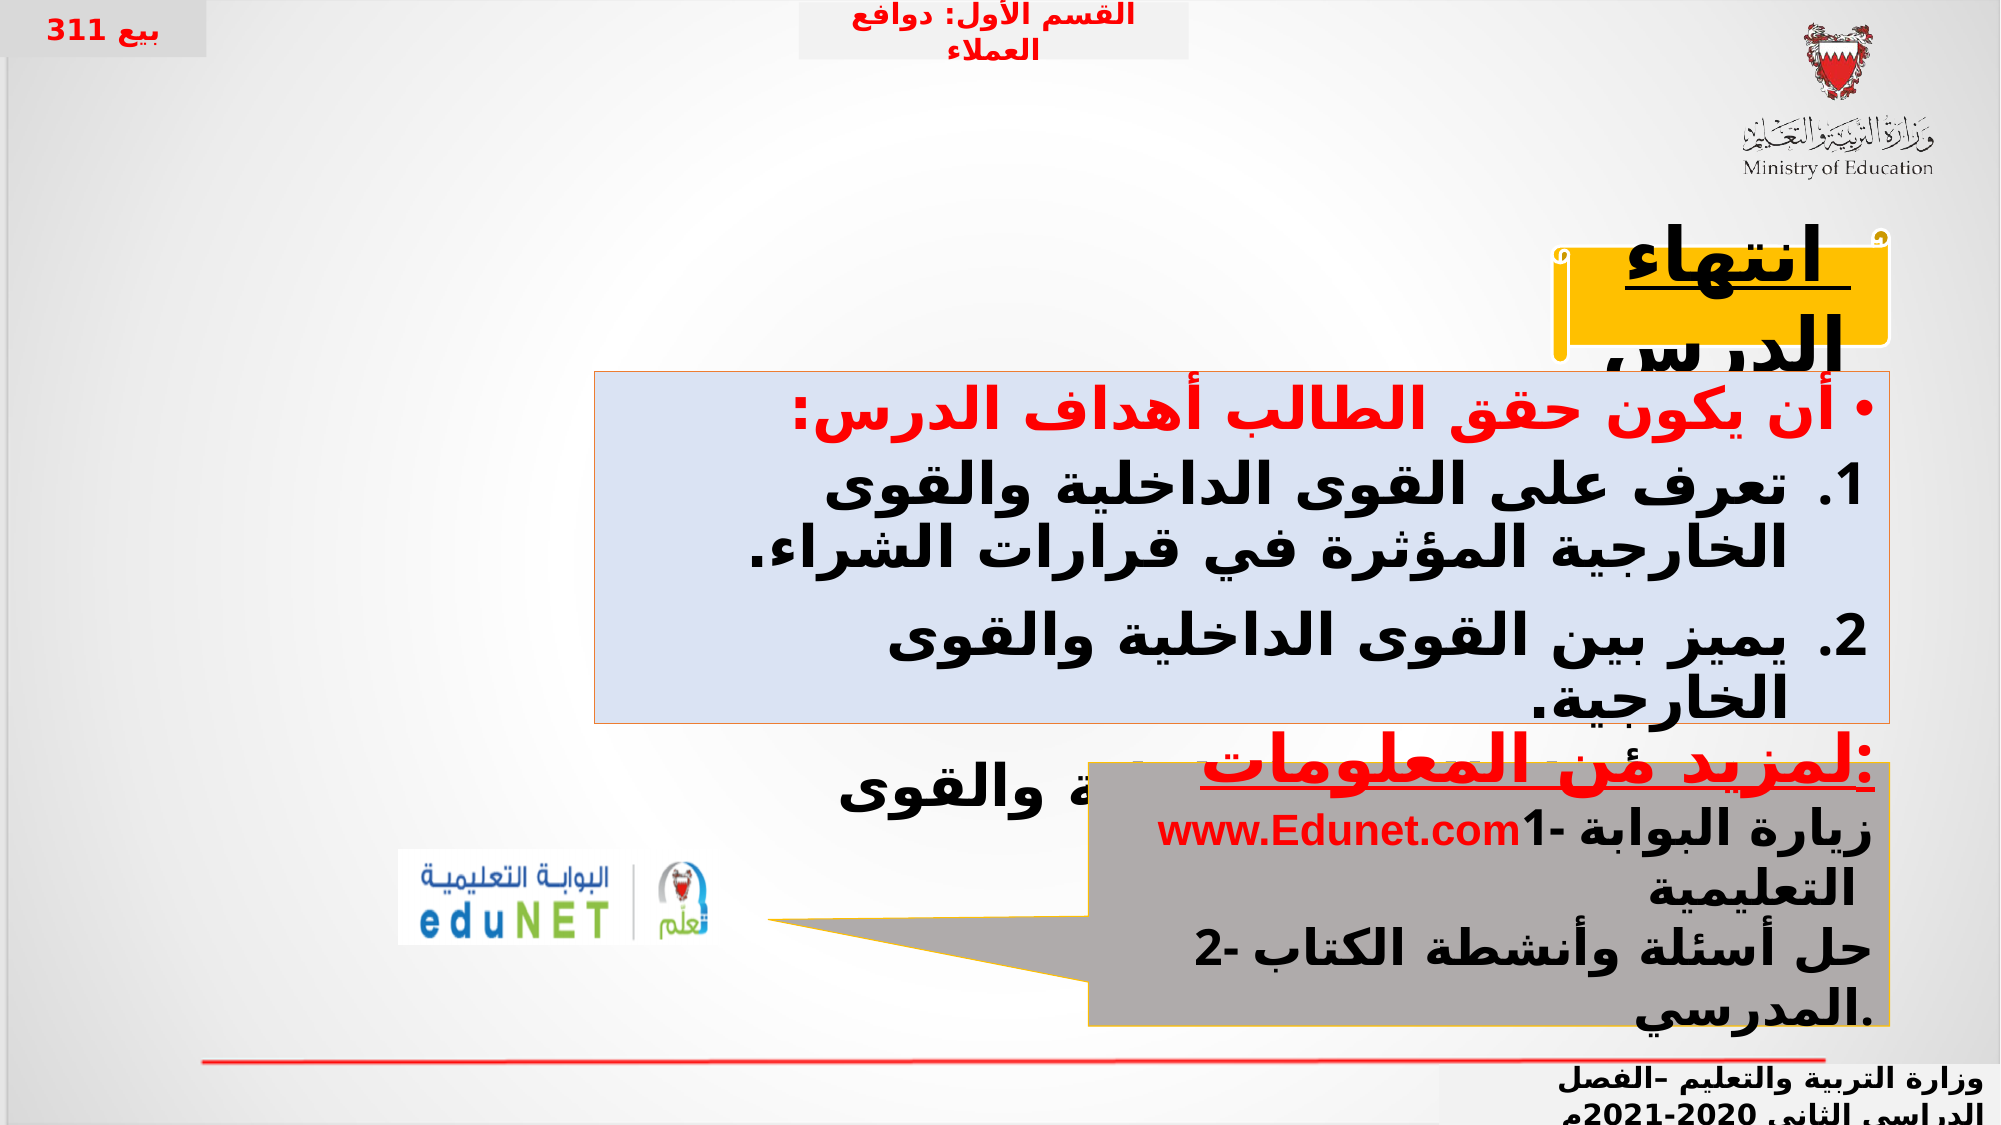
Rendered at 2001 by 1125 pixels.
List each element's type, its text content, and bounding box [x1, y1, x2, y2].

text_box القسم الأول: دوافع العملاء [798, 1, 1190, 60]
text_box وزارة التربية والتعليم –الفصل الدراسي الثاني 2020-2021م [1439, 1064, 2000, 1125]
picture [0, 0, 2001, 1125]
text_box انتهاء الدرس [1550, 227, 1892, 365]
text_box لمزيد من المعلومات: www.Edunet.com1- زيارة البوابة التعليمية 2- حل أسئلة وأنشطة الكتاب المدرسي. [767, 762, 1891, 1027]
text_box أن يكون حقق الطالب أهداف الدرس: تعرف على القوى الداخلية والقوى الخارجية المؤثرة في قرارات الشراء. يميز بين القوى الداخلية والقوى الخارجية. يذكر أمثلة للقوى الداخلية والقوى الخارجية. [594, 371, 1890, 724]
text_box بيع 311 [0, 0, 207, 58]
